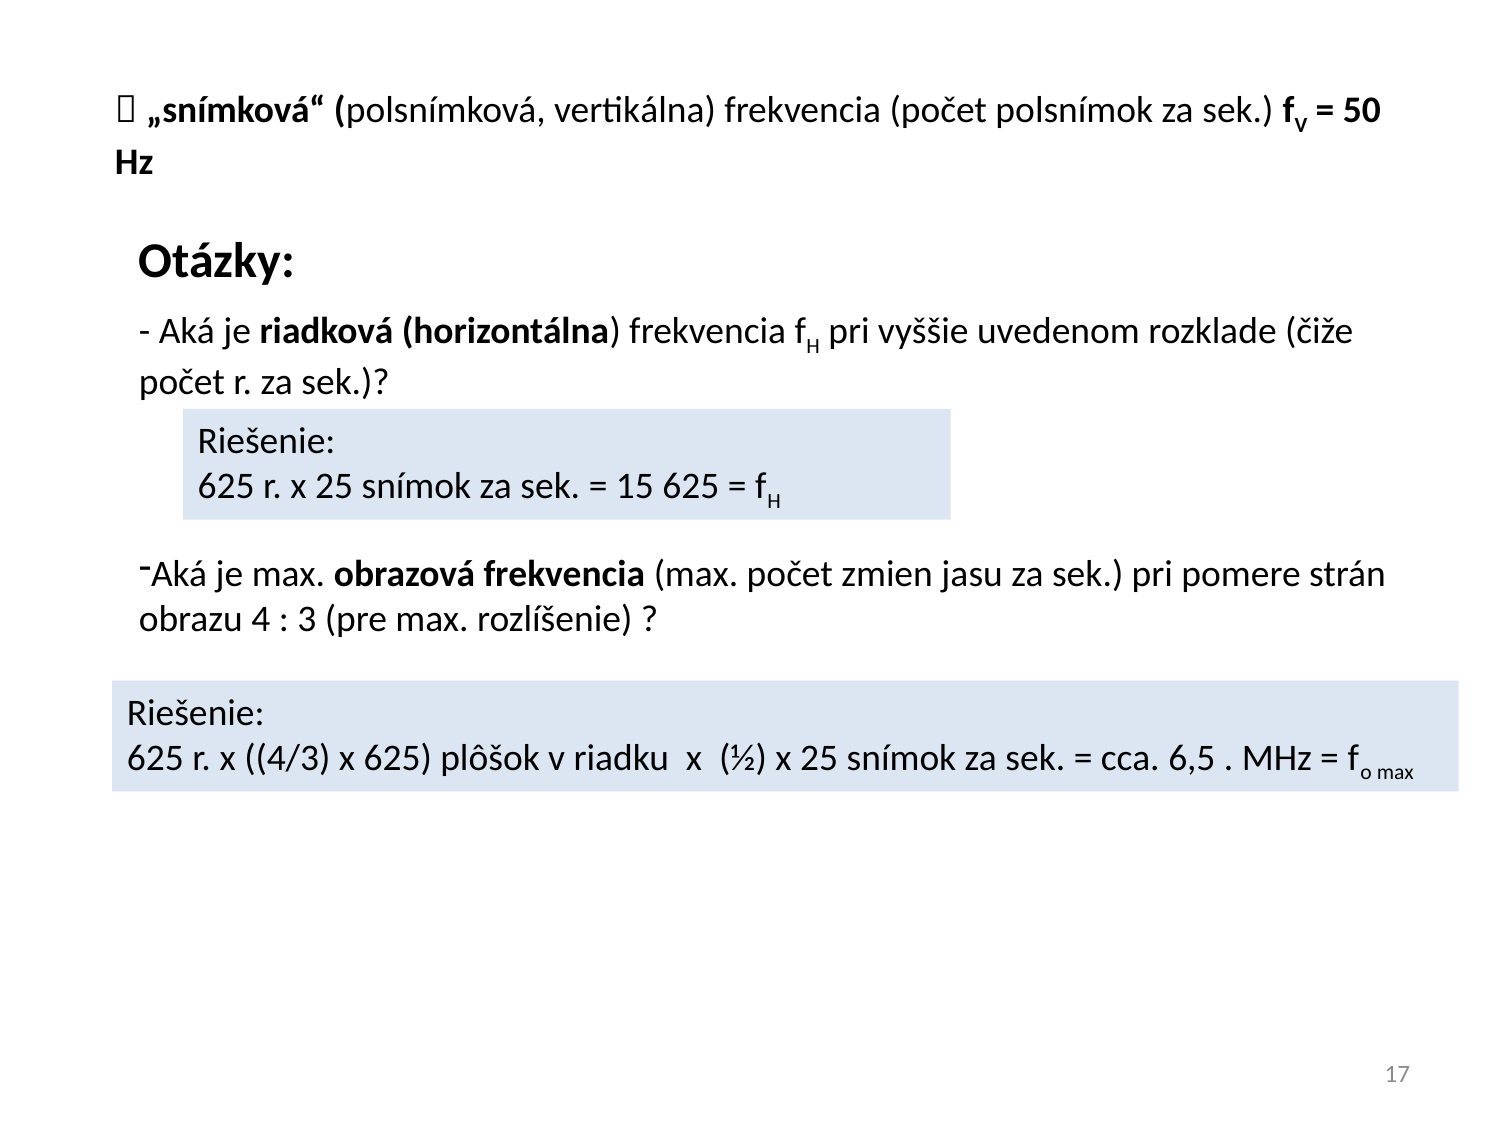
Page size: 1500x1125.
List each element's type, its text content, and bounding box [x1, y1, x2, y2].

text_box Otázky: - Aká je riadková (horizontálna) frekvencia fH pri vyššie uvedenom rozklade (čiže počet r. za sek.)? Aká je max. obrazová frekvencia (max. počet zmien jasu za sek.) pri pomere strán obrazu 4 : 3 (pre max. rozlíšenie) ? [123, 219, 1459, 680]
text_box Riešenie: 625 r. x ((4/3) x 625) plôšok v riadku x (½) x 25 snímok za sek. = cca. 6,5 . MHz = fo max [112, 680, 1459, 792]
slide_number 17 [1074, 1042, 1425, 1103]
text_box  „snímková“ (polsnímková, vertikálna) frekvencia (počet polsnímok za sek.) fV = 50 Hz [100, 78, 1436, 253]
text_box Riešenie: 625 r. x 25 snímok za sek. = 15 625 = fH [183, 408, 951, 520]
